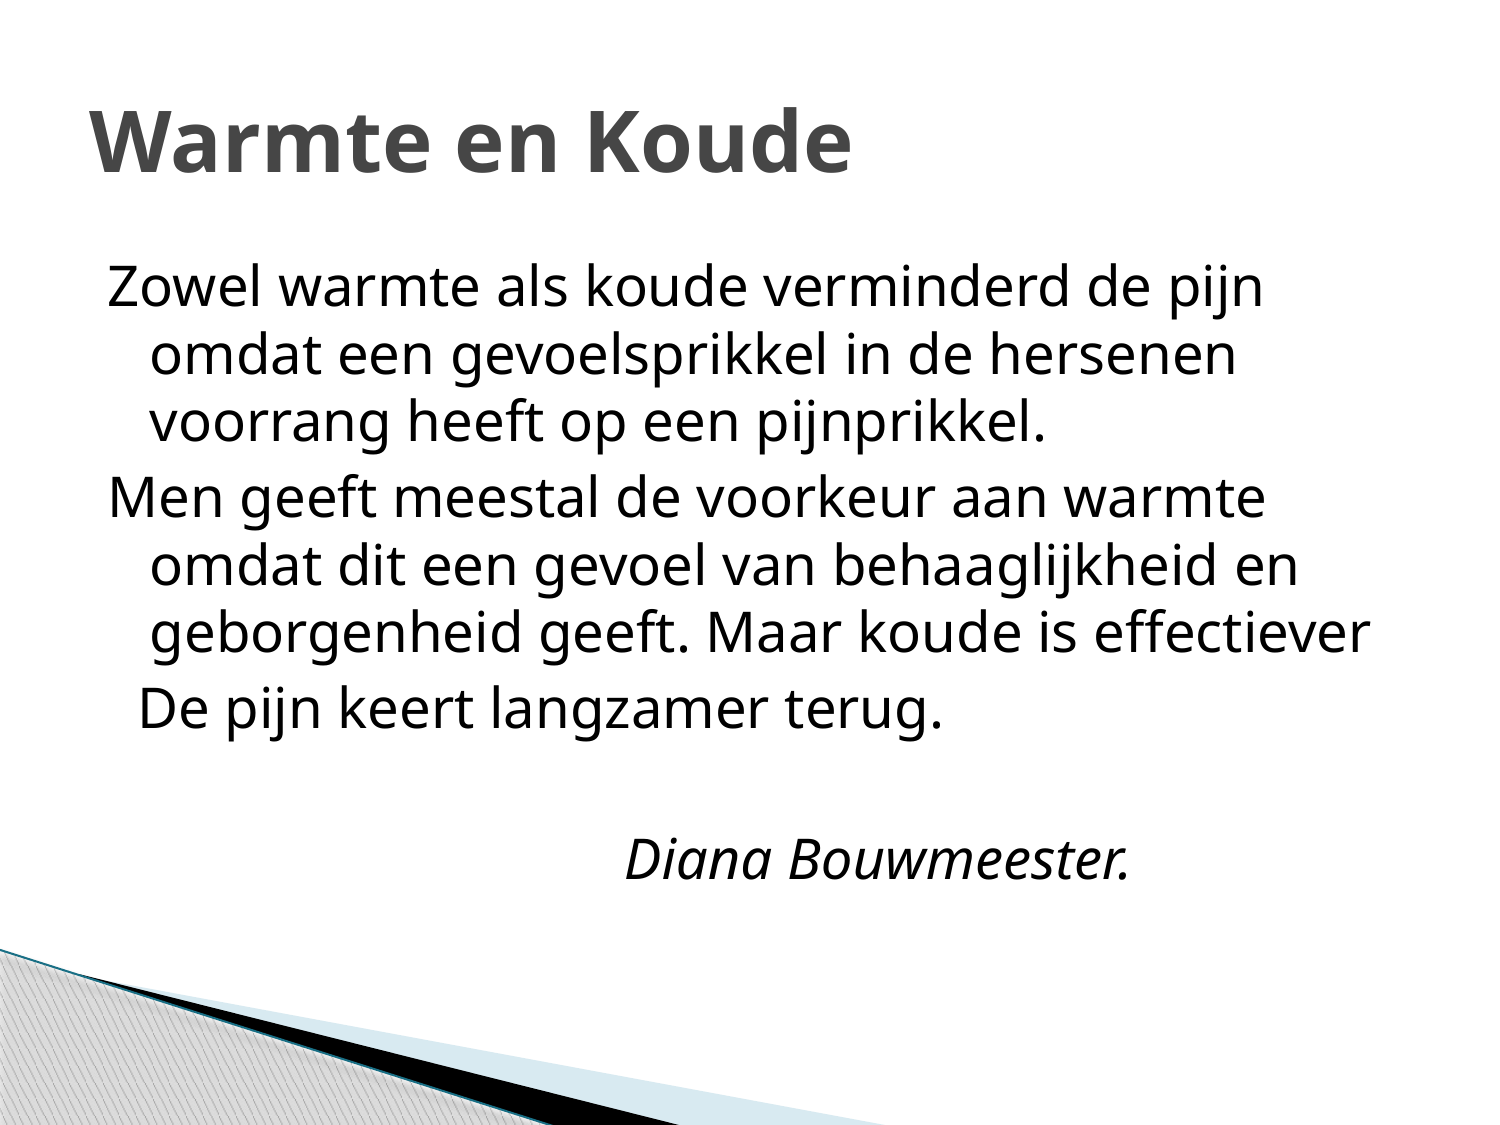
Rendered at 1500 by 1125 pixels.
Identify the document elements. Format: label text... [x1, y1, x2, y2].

list Zowel warmte als koude verminderd de pijn omdat een gevoelsprikkel in de hersenen voorrang heeft op een pijnprikkel. Men geeft meestal de voorkeur aan warmte omdat dit een gevoel van behaaglijkheid en geborgenheid geeft. Maar koude is effectiever De pijn keert langzamer terug. Diana Bouwmeester. [75, 243, 1425, 986]
title Warmte en Koude [75, 45, 1425, 233]
